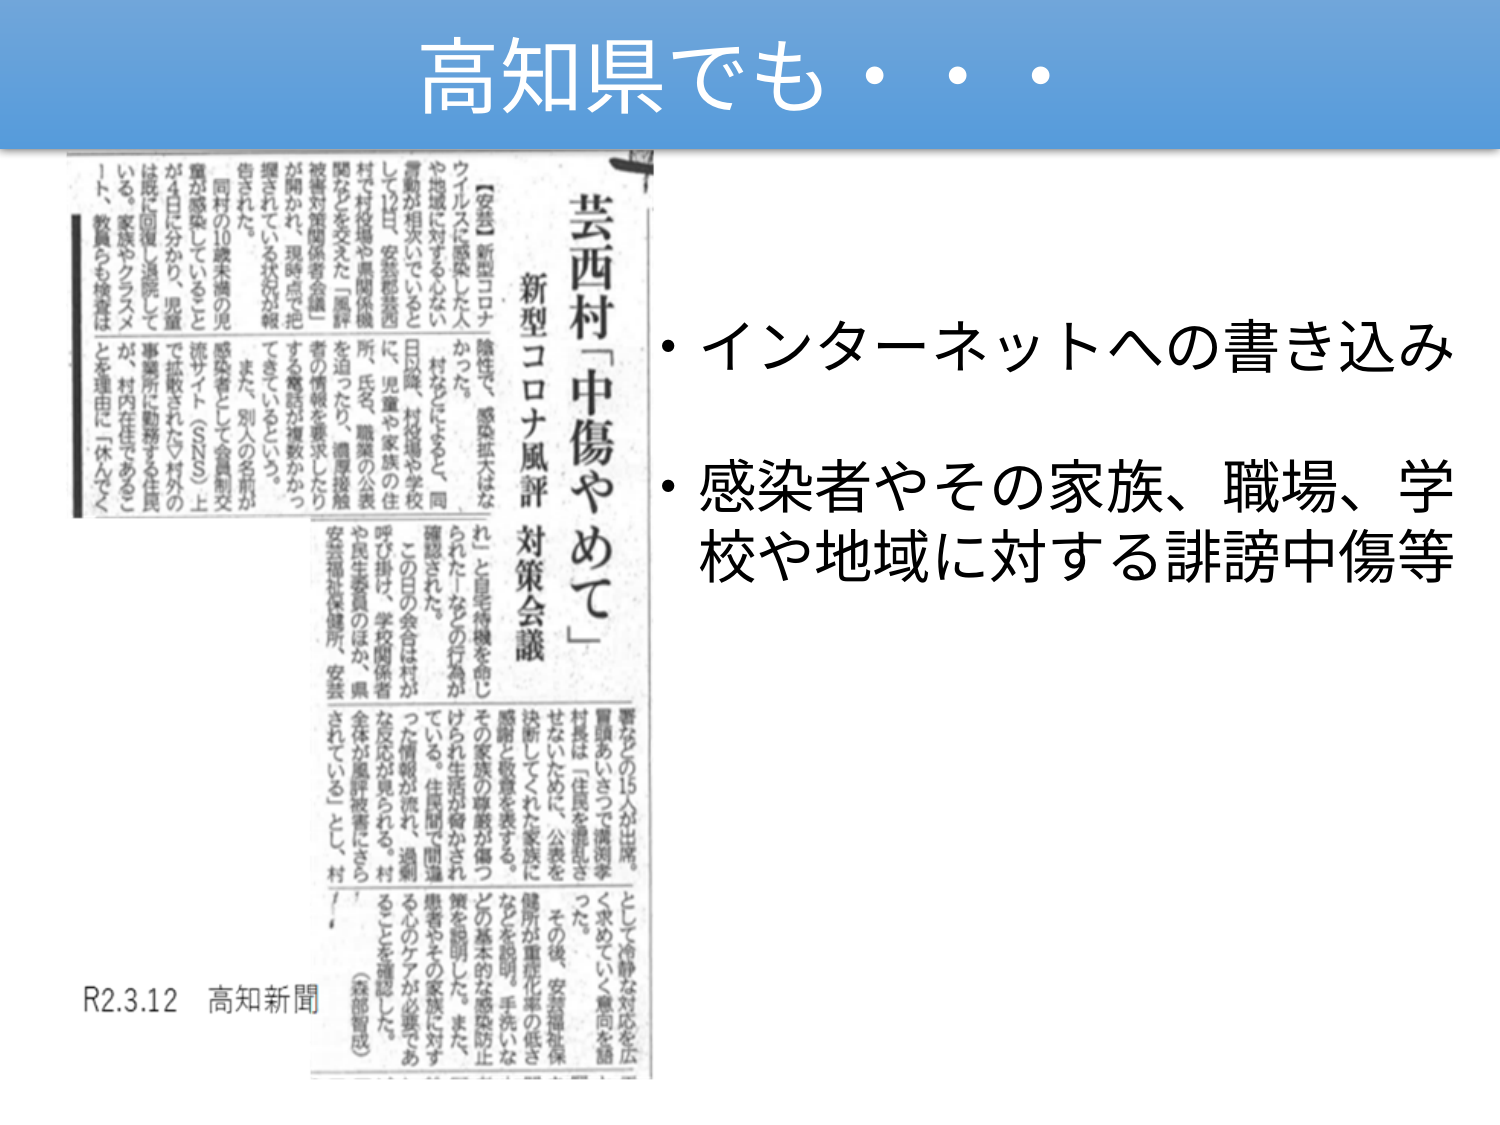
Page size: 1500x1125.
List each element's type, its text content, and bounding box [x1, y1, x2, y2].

text_box 高知県でも・・・ [0, 0, 1500, 149]
text_box ・インターネットへの書き込み ・感染者やその家族、職場、学 校や地域に対する誹謗中傷等 [657, 303, 1478, 598]
picture [64, 148, 657, 1084]
